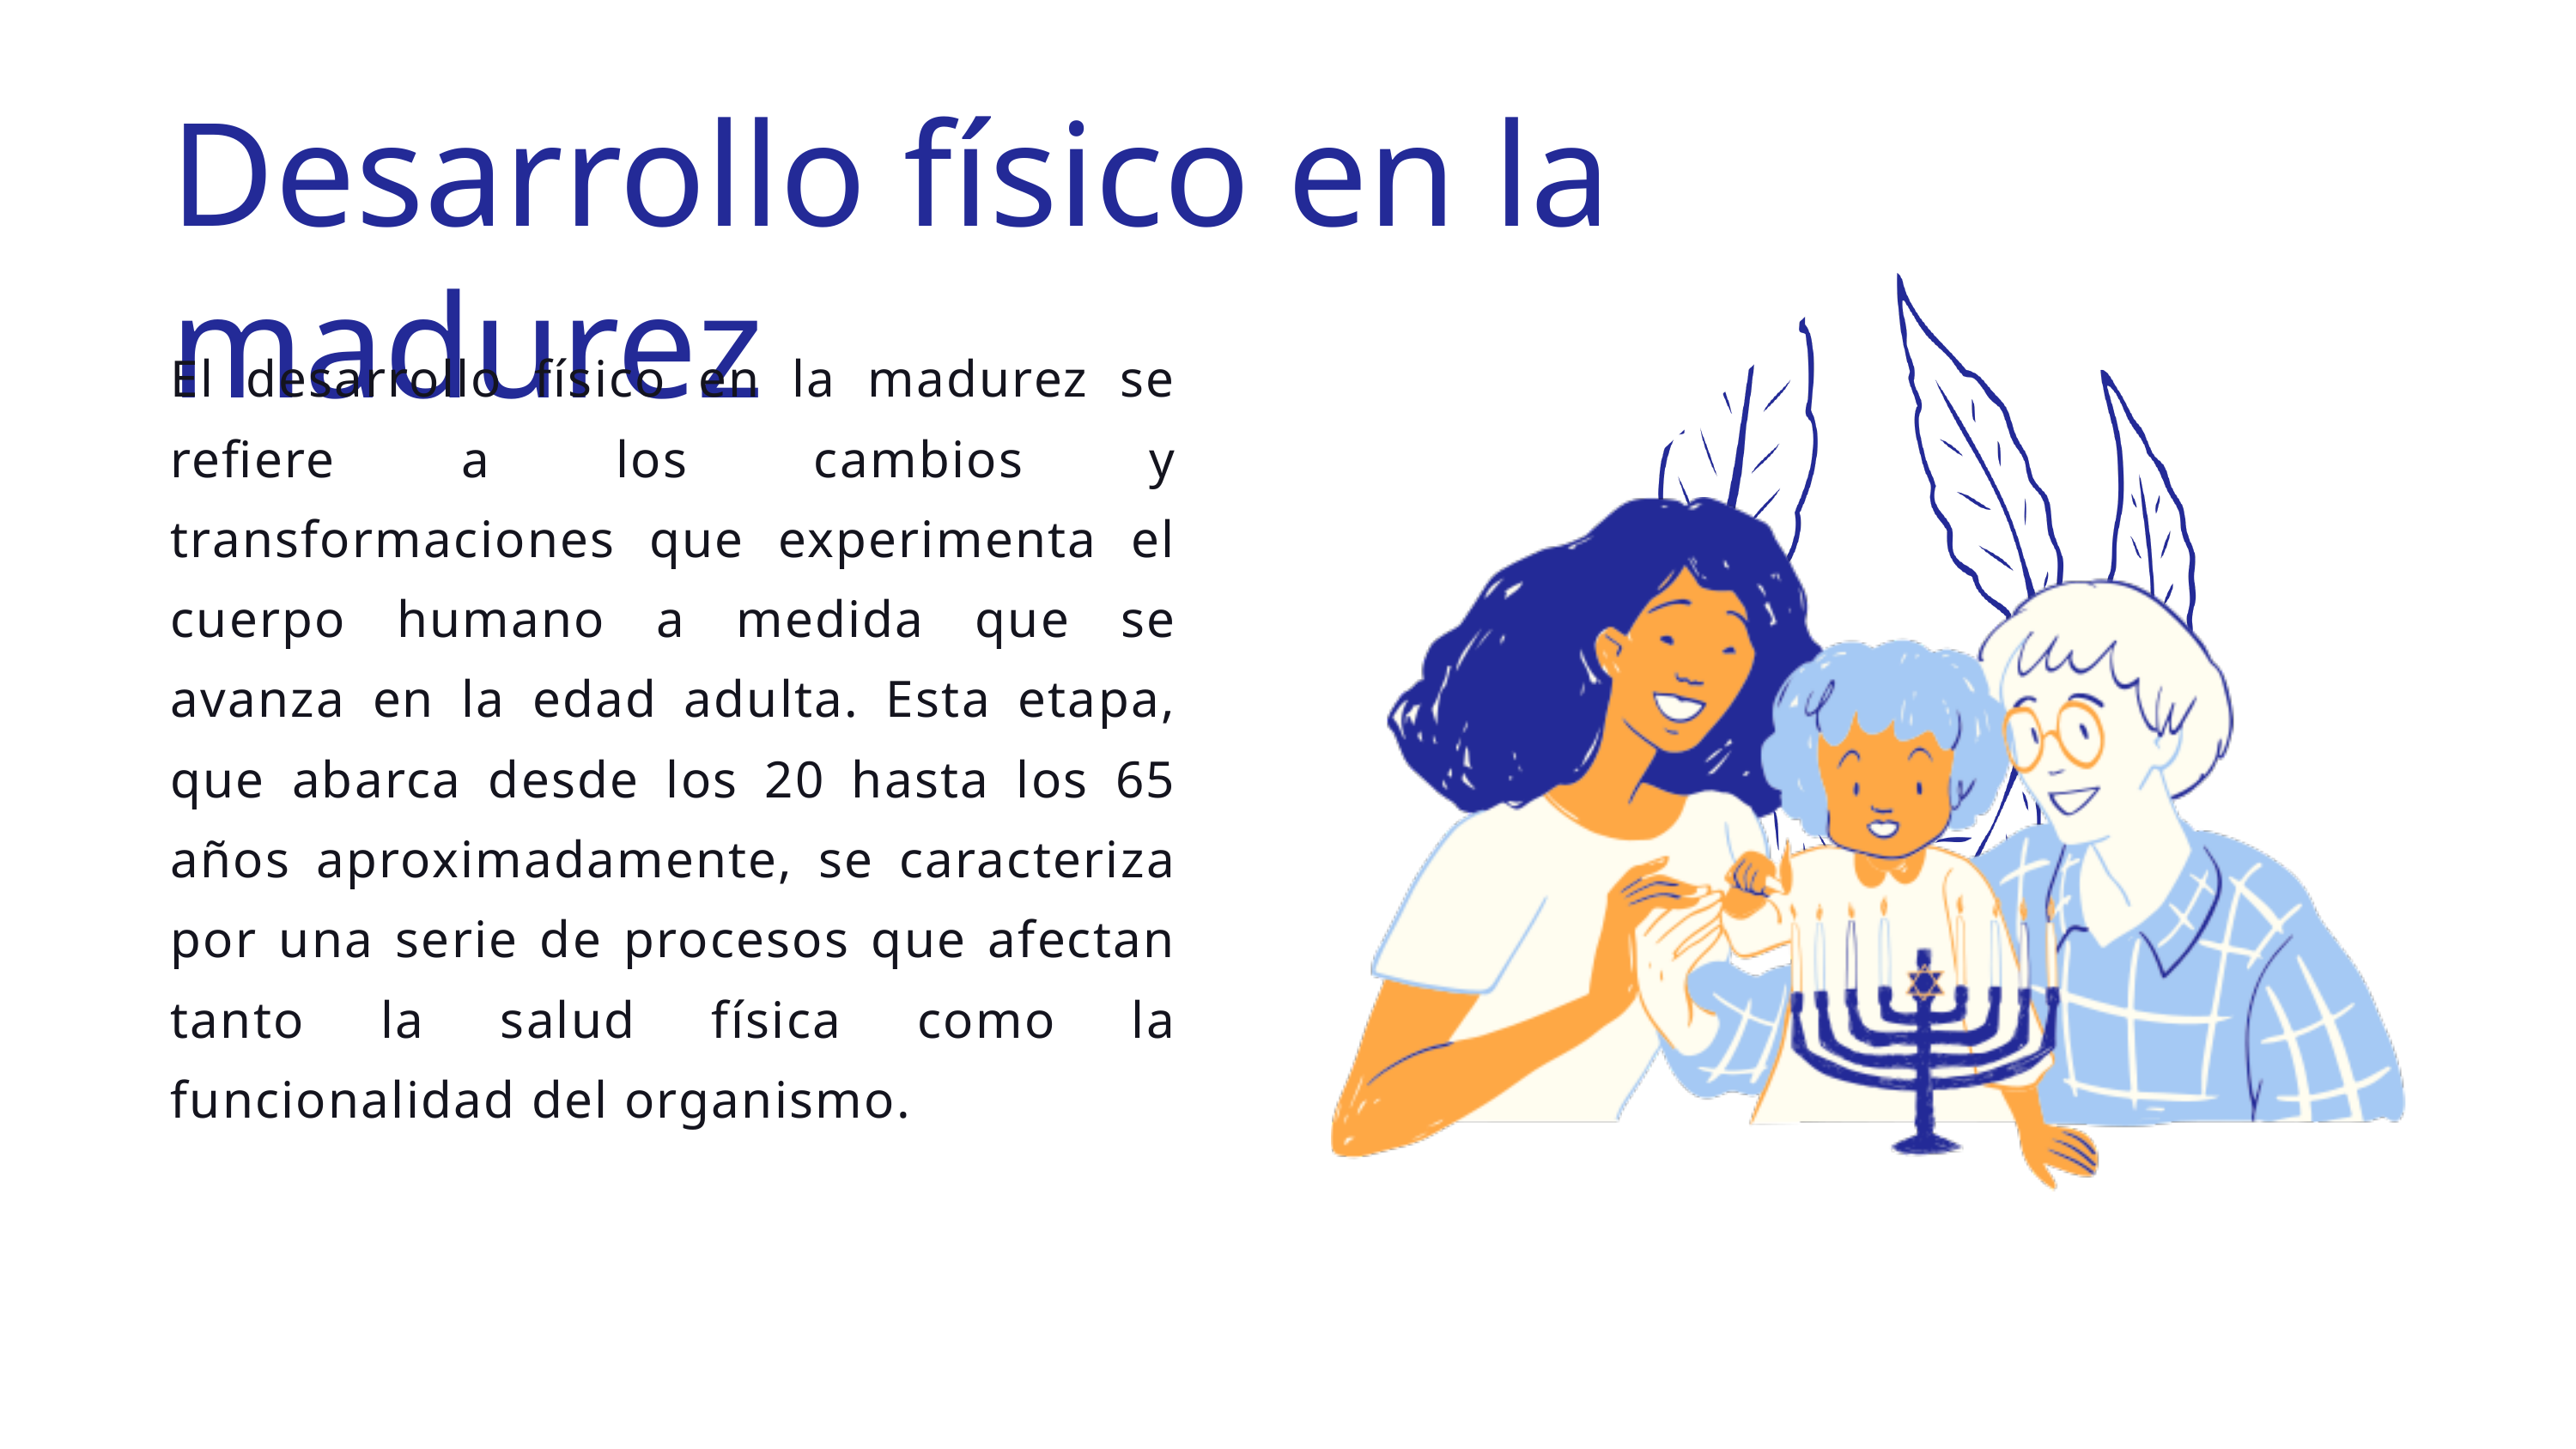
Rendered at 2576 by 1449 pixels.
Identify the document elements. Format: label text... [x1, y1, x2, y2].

text_box Desarrollo físico en la madurez [170, 82, 2186, 427]
text_box El desarrollo físico en la madurez se refiere a los cambios y transformaciones que experimenta el cuerpo humano a medida que se avanza en la edad adulta. Esta etapa, que abarca desde los 20 hasta los 65 años aproximadamente, se caracteriza por una serie de procesos que afectan tanto la salud física como la funcionalidad del organismo. [170, 326, 1178, 1128]
text_box [1331, 497, 2406, 1191]
text_box [1612, 170, 2268, 497]
